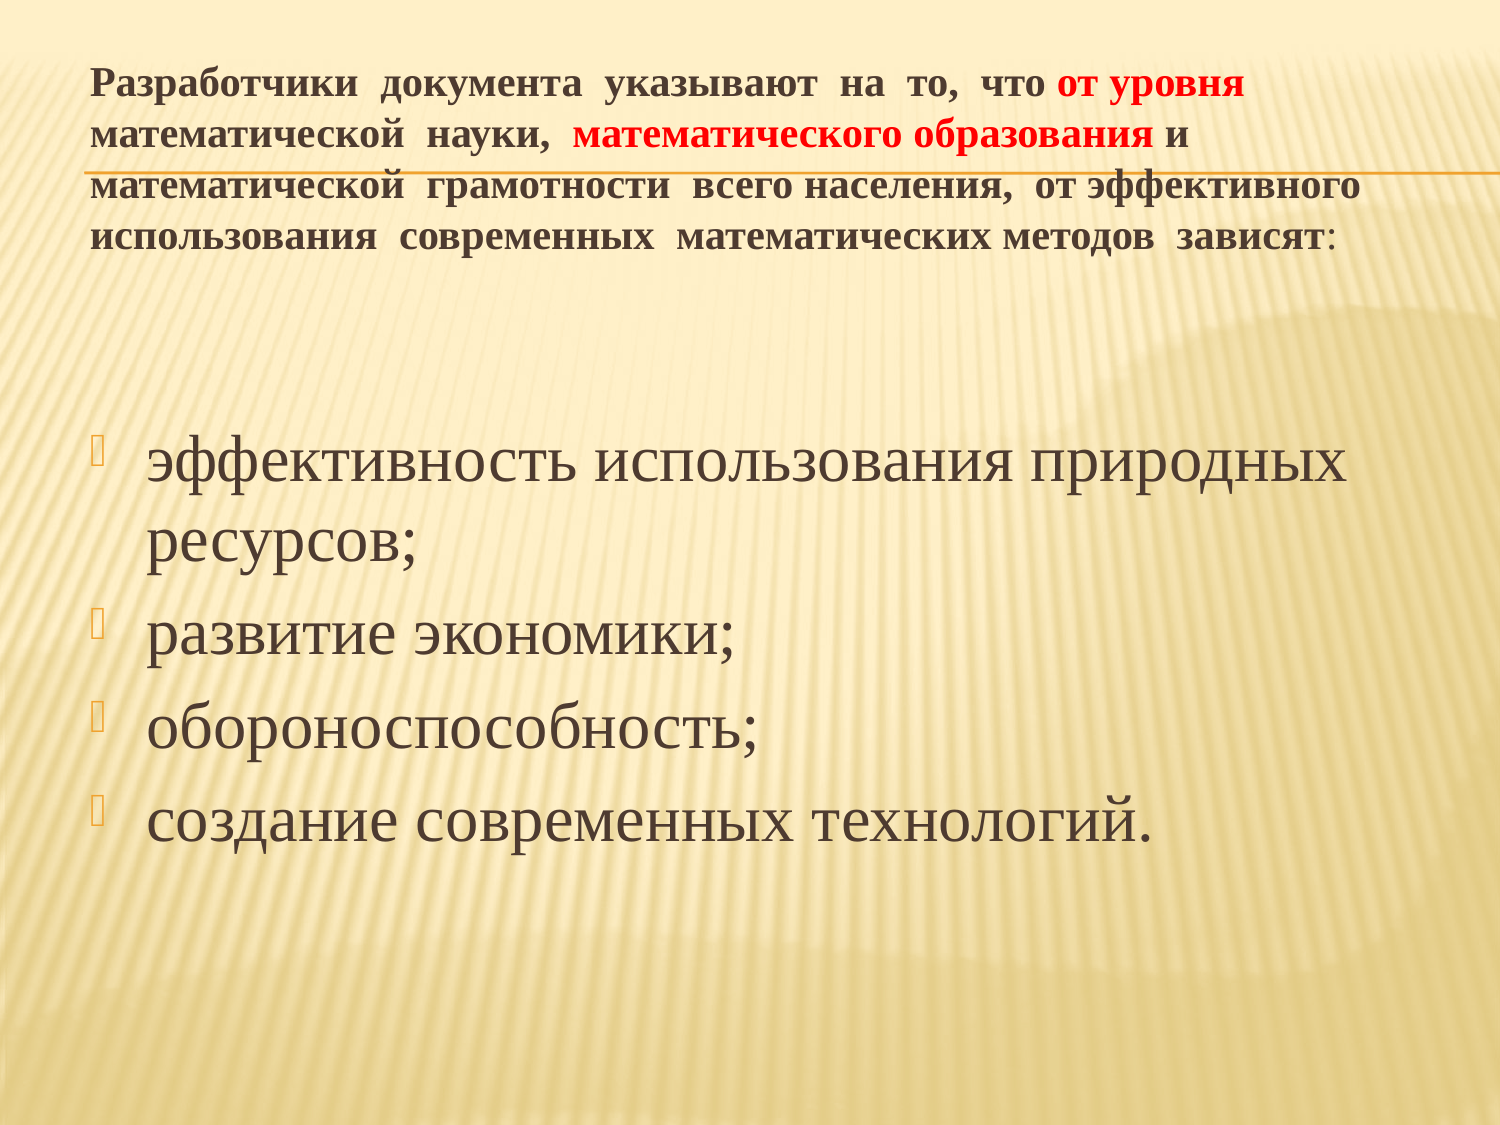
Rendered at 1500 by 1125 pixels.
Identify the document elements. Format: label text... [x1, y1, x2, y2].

title Разработчики документа указывают на то, что от уровня математической науки, математического образования и математической грамотности всего населения, от эффективного использования современных математических методов зависят: [75, 45, 1425, 268]
list эффективность использования природных ресурсов; развитие экономики; обороноспособность; создание современных технологий. [75, 314, 1425, 1005]
